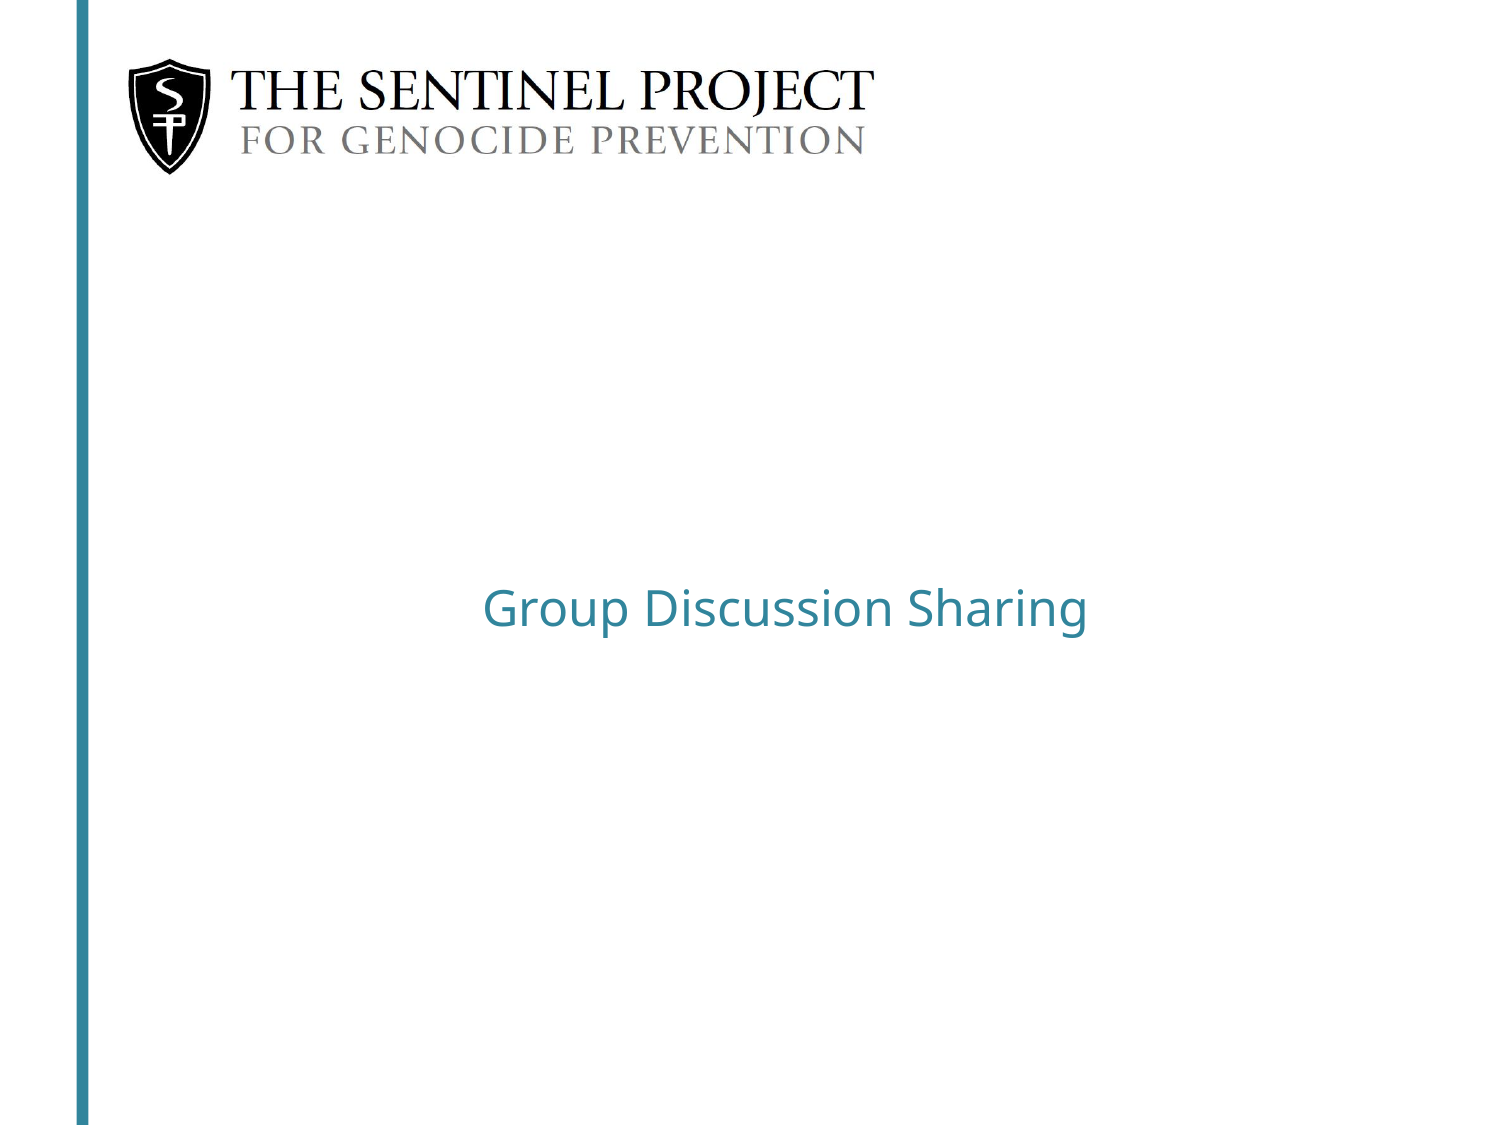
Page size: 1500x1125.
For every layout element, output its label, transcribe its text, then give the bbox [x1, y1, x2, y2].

picture [112, 42, 892, 190]
list Group Discussion Sharing [183, 562, 1390, 644]
